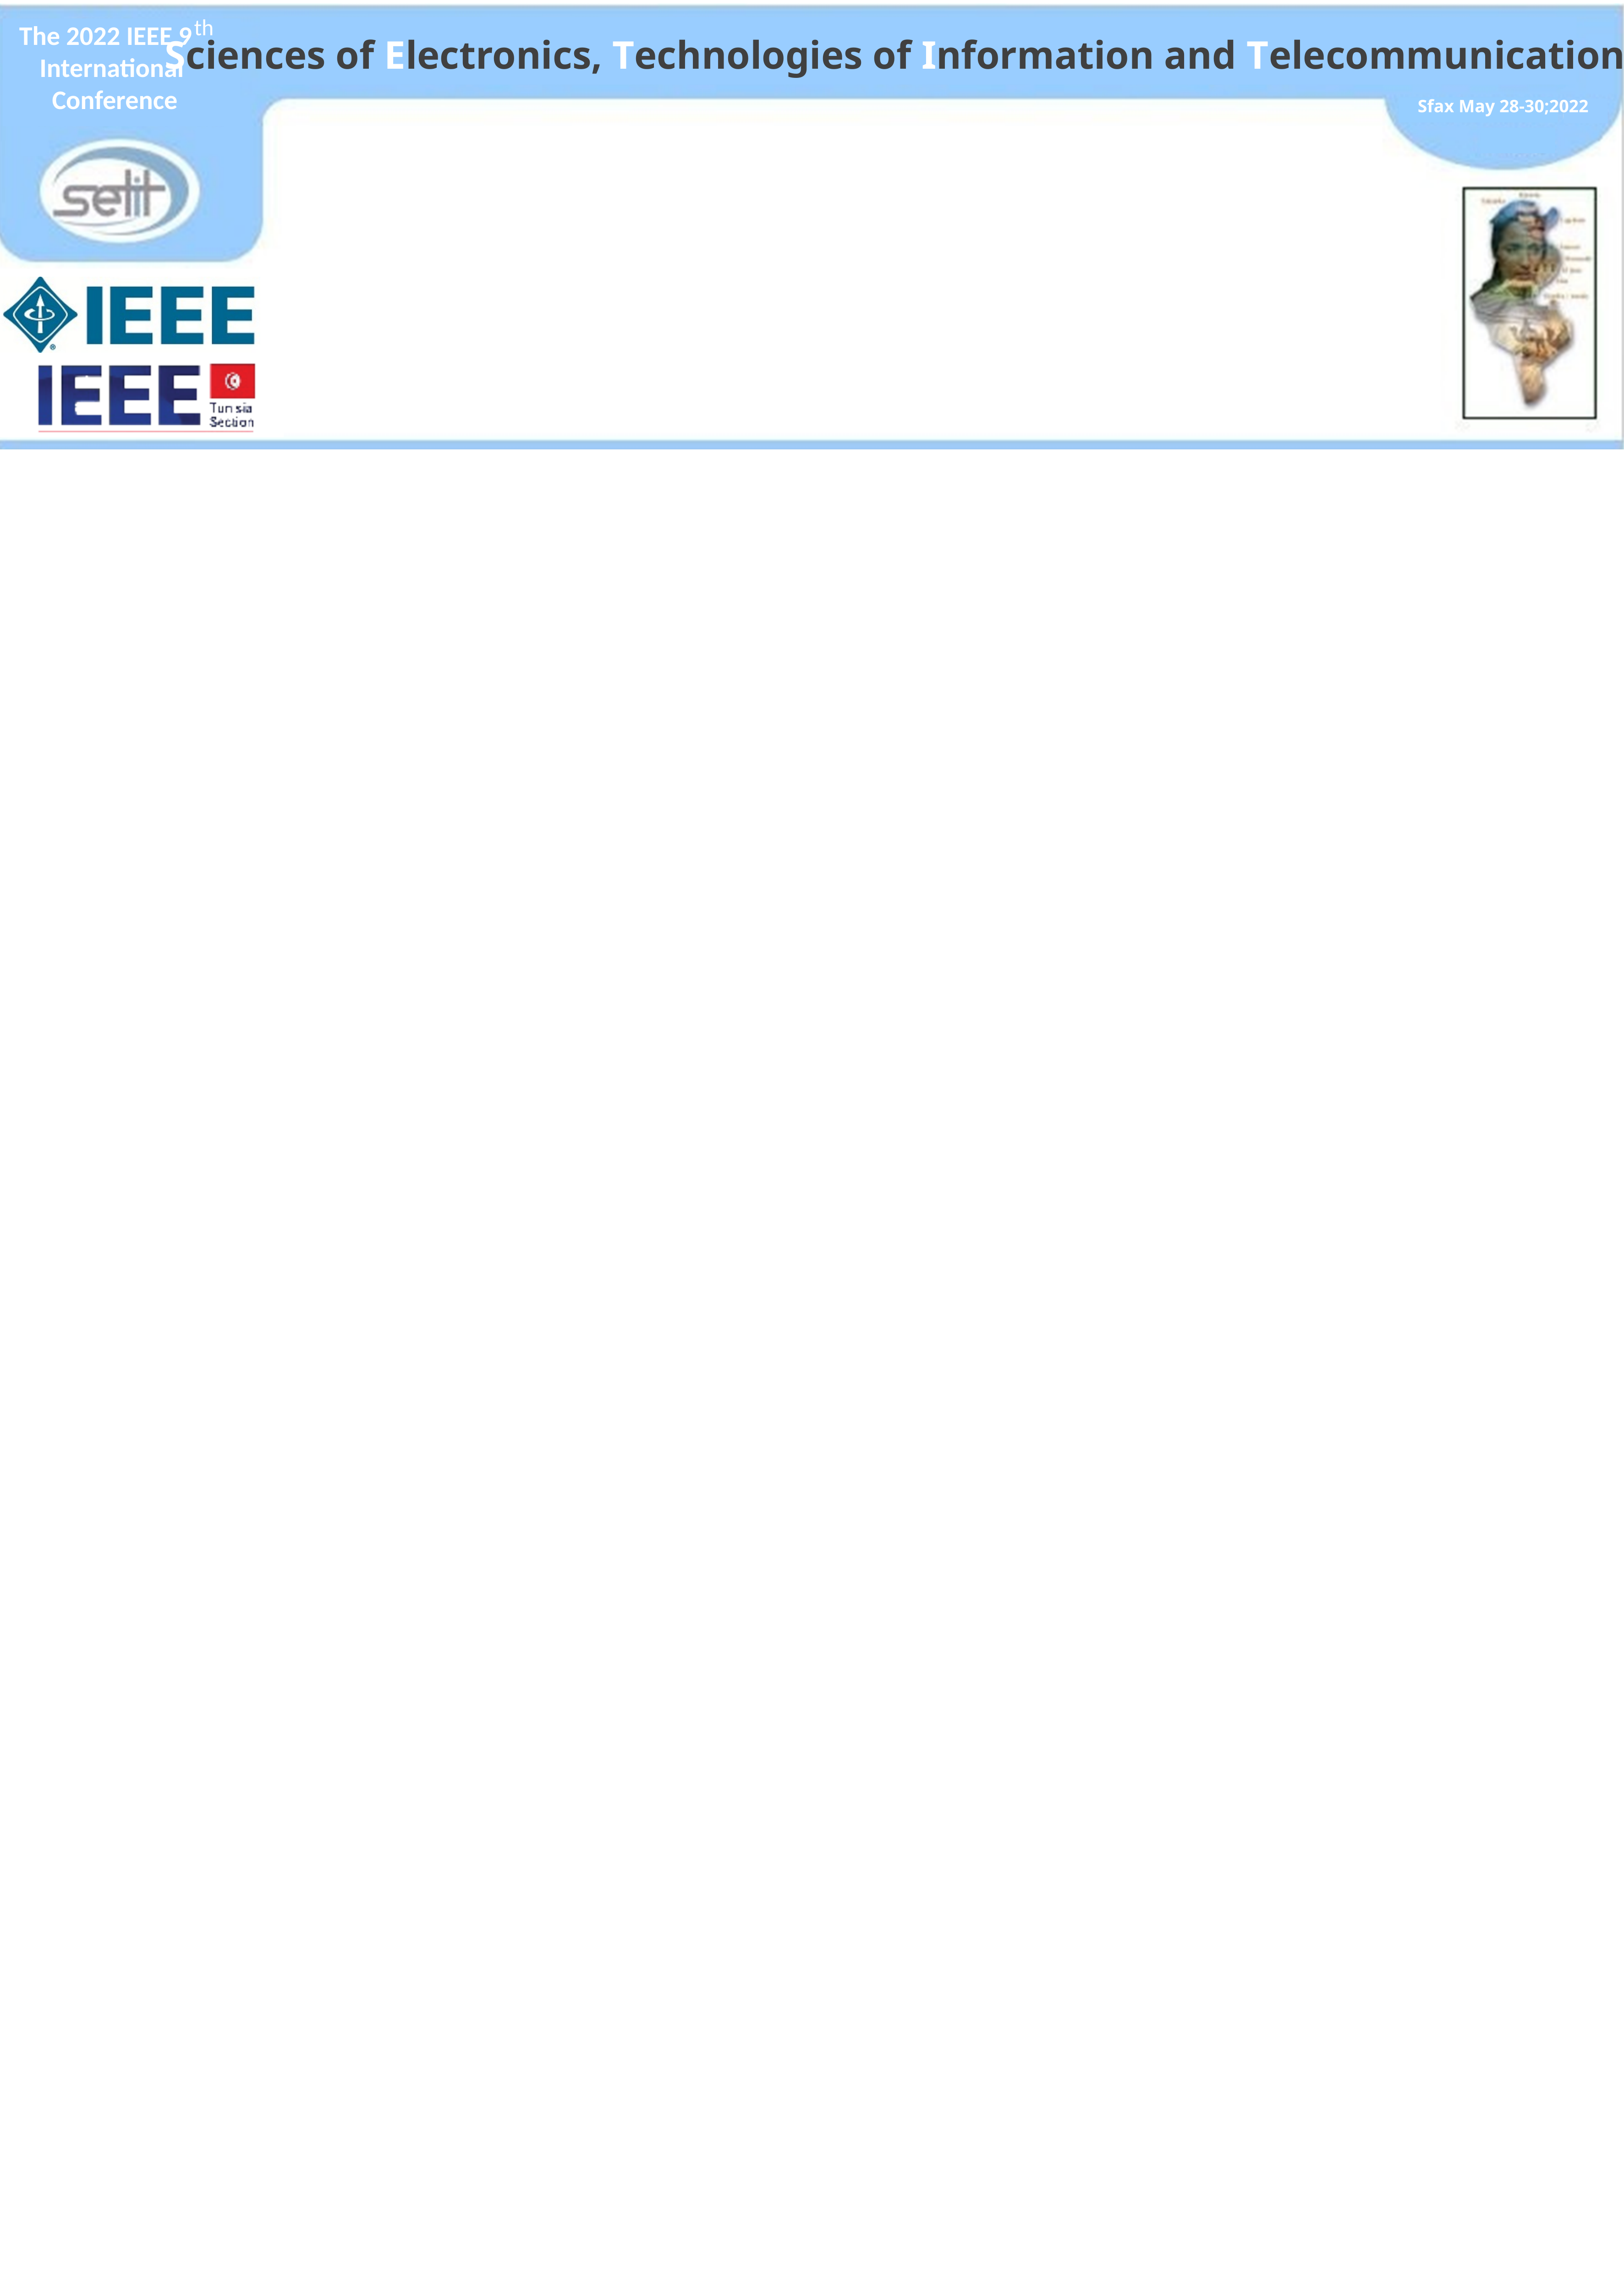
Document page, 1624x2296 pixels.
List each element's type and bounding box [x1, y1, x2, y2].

picture [0, 361, 358, 437]
picture [0, 277, 260, 353]
text_box [0, 3, 1624, 449]
